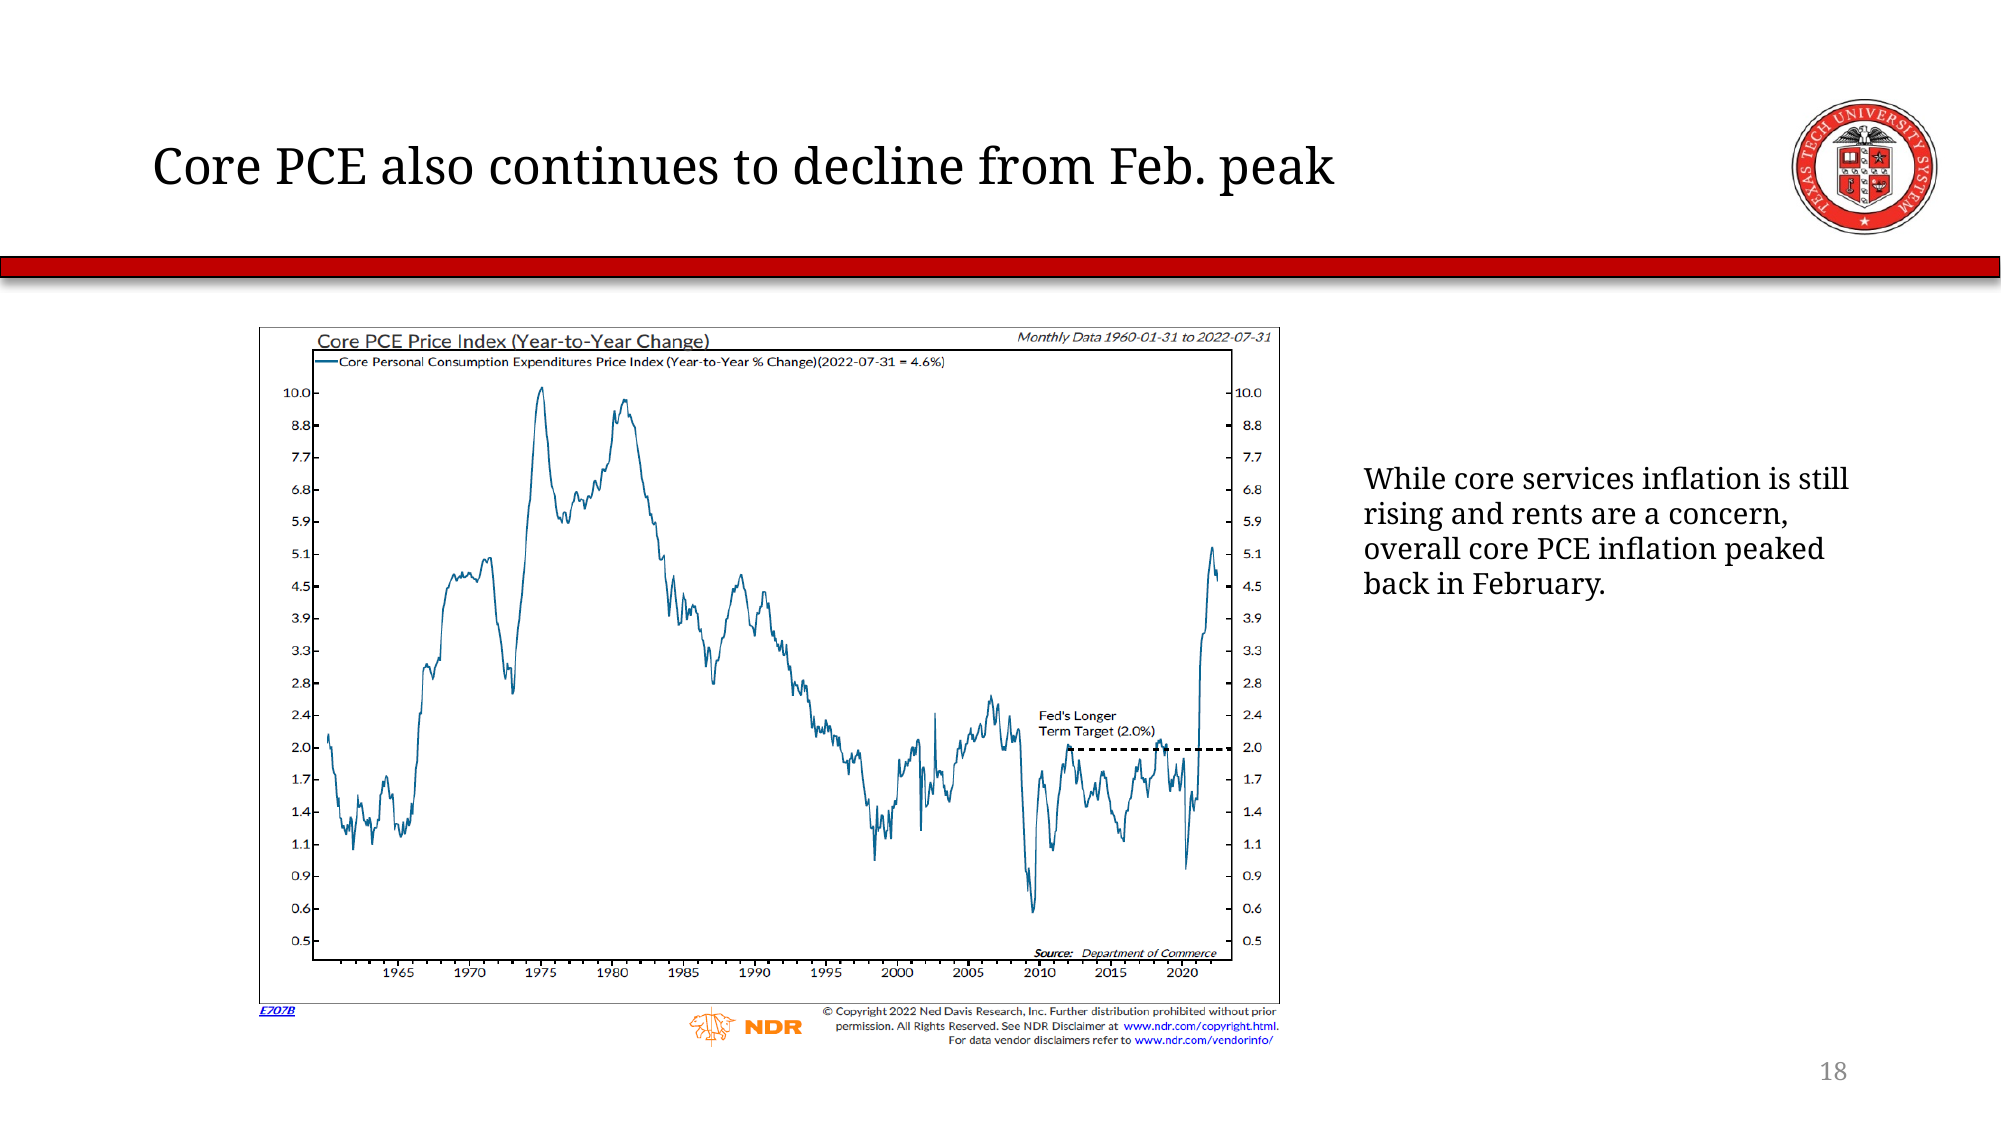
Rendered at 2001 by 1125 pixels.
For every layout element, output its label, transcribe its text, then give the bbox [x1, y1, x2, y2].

title Core PCE also continues to decline from Feb. peak [137, 59, 1863, 278]
picture [1863, 99, 1963, 238]
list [246, 321, 1289, 1066]
text_box While core services inflation is still rising and rents are a concern, overall core PCE inflation peaked back in February. [1348, 452, 1875, 608]
slide_number 18 [1412, 1042, 1863, 1103]
